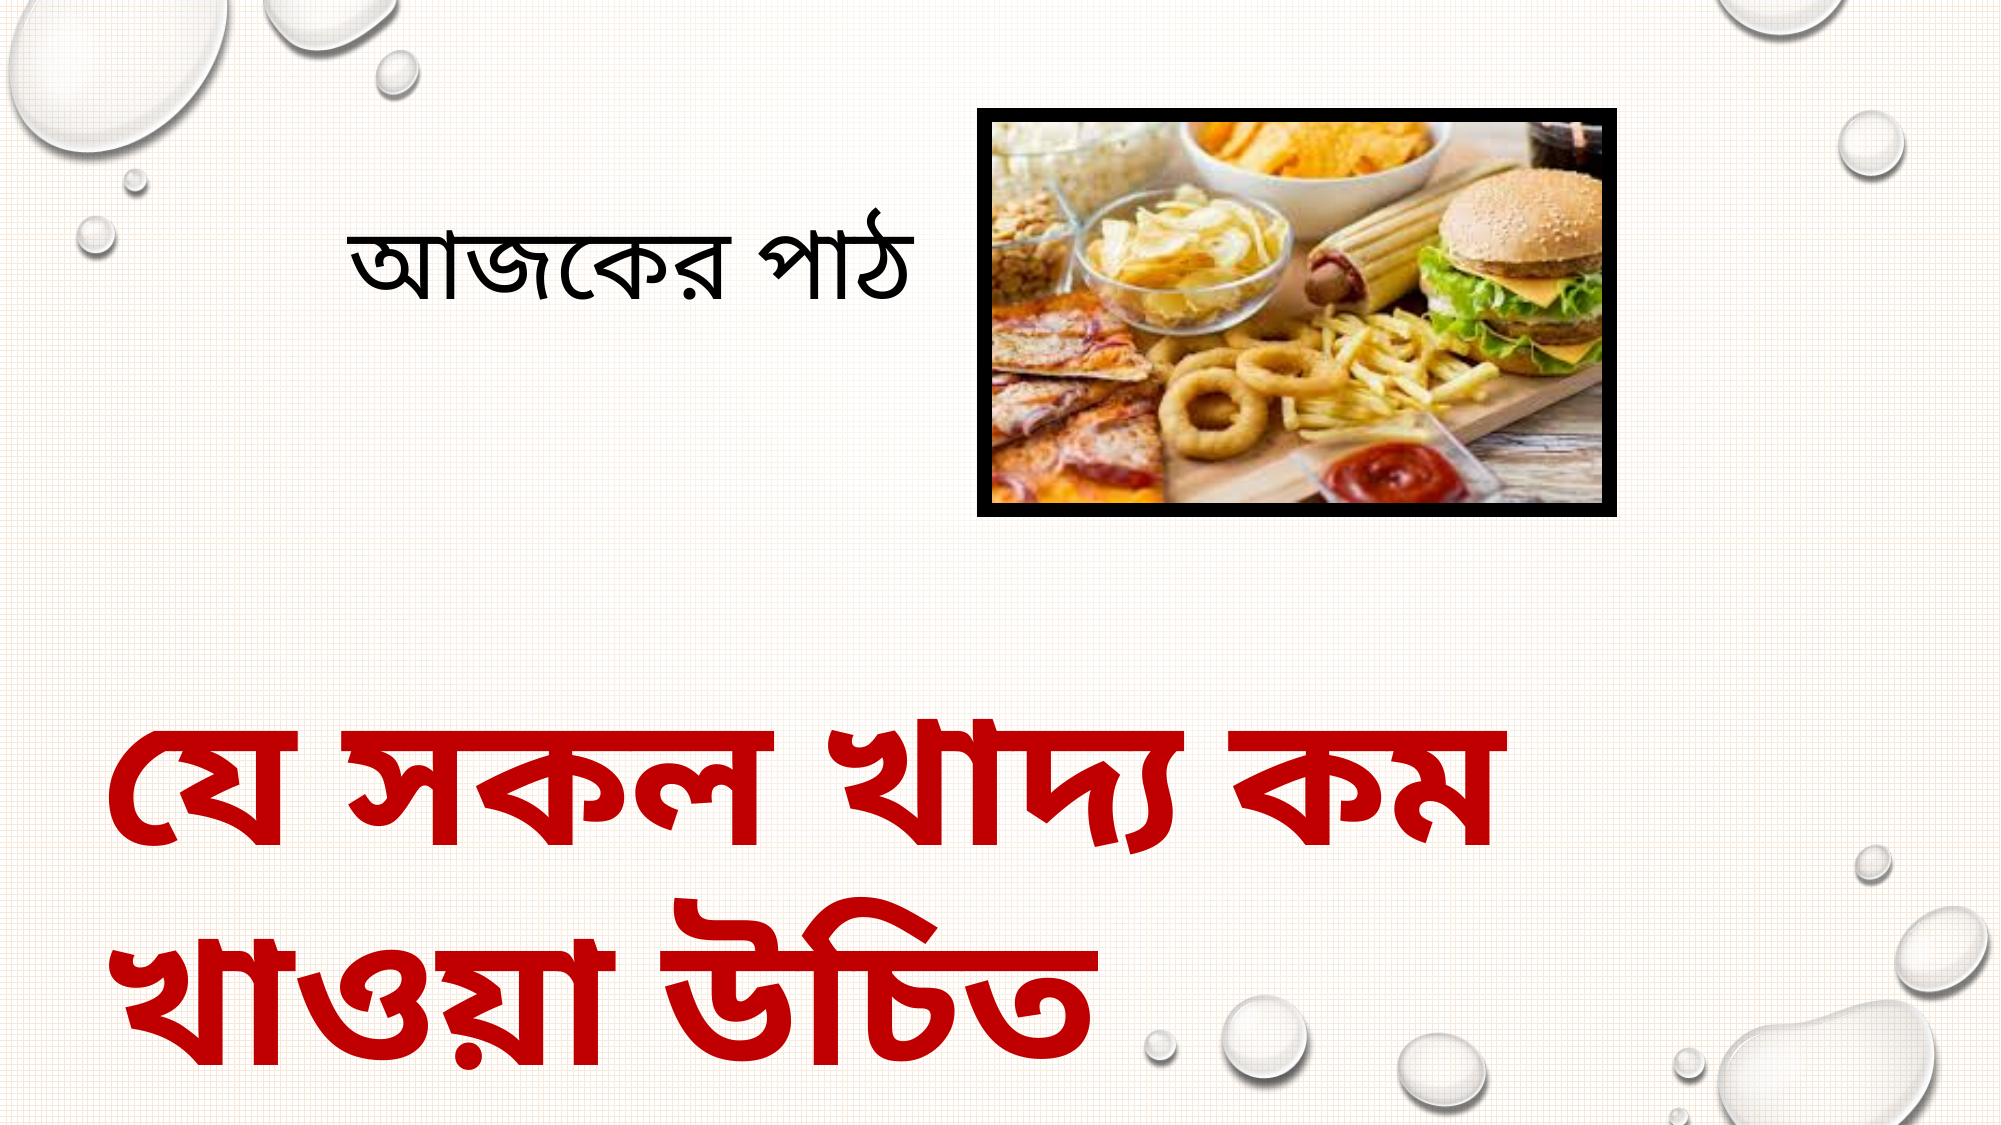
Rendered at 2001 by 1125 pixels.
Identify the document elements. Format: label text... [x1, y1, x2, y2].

text_box যে সকল খাদ্য কম খাওয়া উচিত [86, 654, 1945, 1110]
picture [0, 0, 2000, 1125]
text_box আজকের পাঠ [333, 192, 977, 327]
